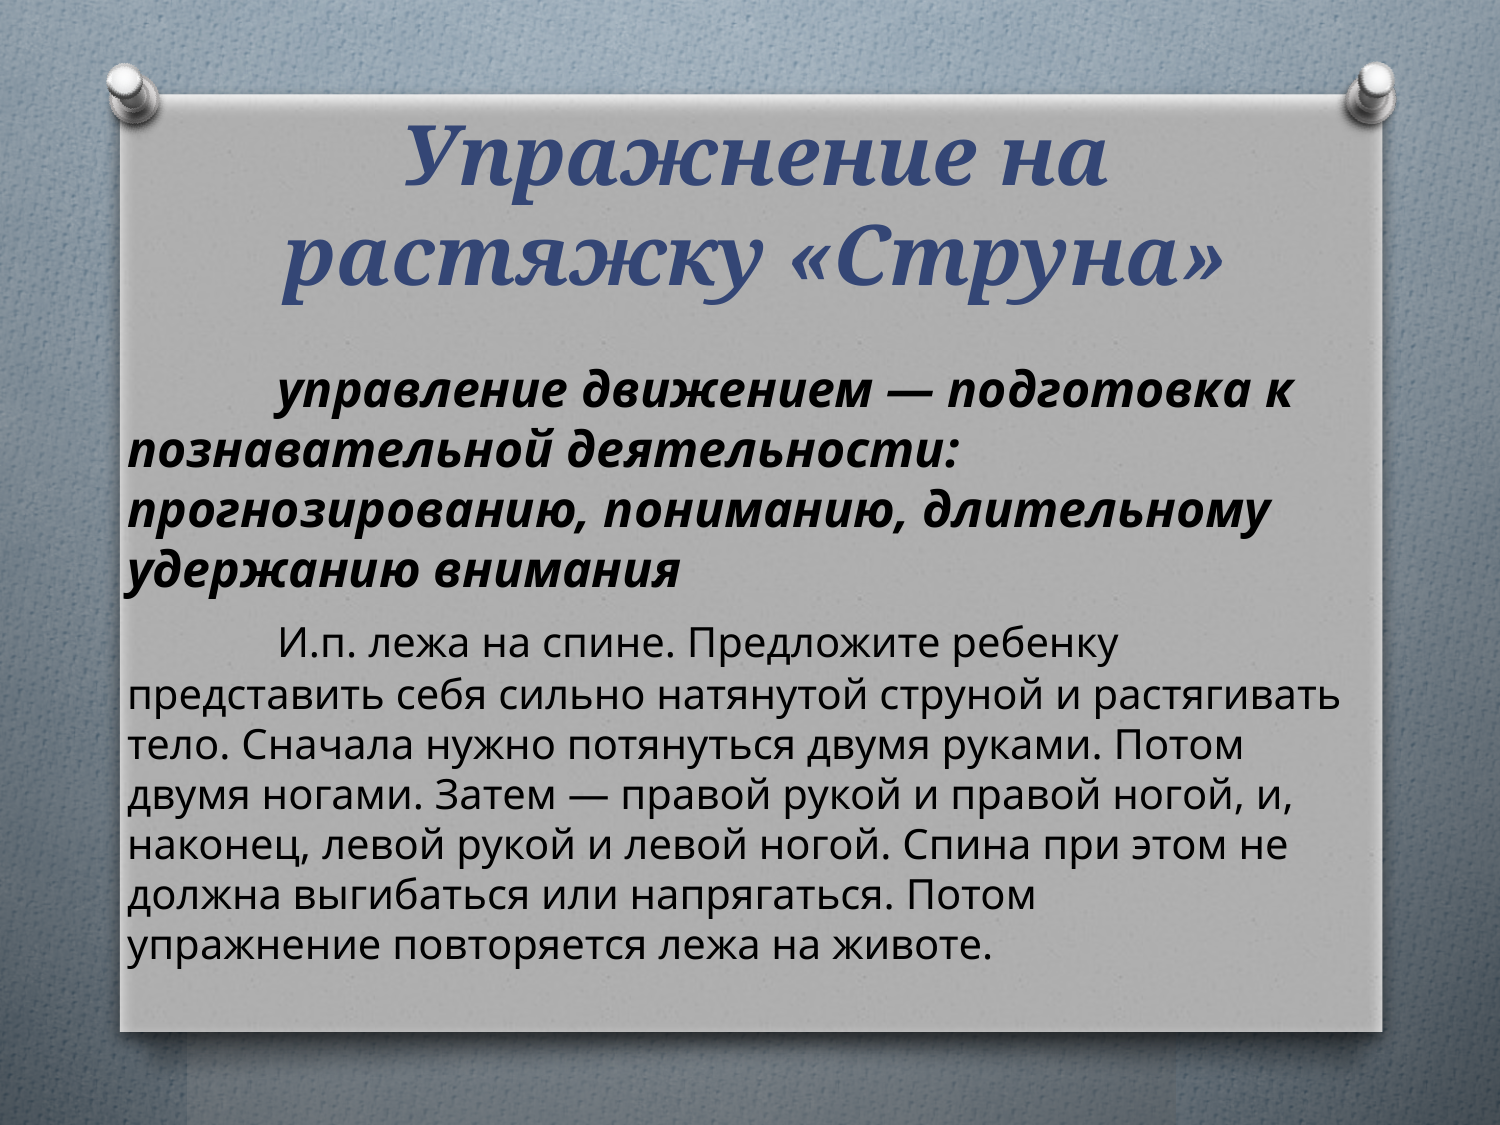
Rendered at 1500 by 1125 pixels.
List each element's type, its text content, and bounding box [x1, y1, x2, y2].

picture [75, 29, 198, 142]
picture [1317, 35, 1439, 146]
title Упражнение на растяжку «Струна» [135, 101, 1376, 303]
list управление движением — подготовка к познавательной деятельности: прогнозированию, пониманию, длительному удержанию внимания И.п. лежа на спине. Предложите ребенку представить себя сильно натянутой струной и растягивать тело. Сначала нужно потянуться двумя руками. Потом двумя ногами. Затем — правой рукой и правой ногой, и, наконец, левой рукой и левой ногой. Спина при этом не должна выгибаться или напрягаться. Потом упражнение повторяется лежа на животе. [112, 349, 1388, 1026]
